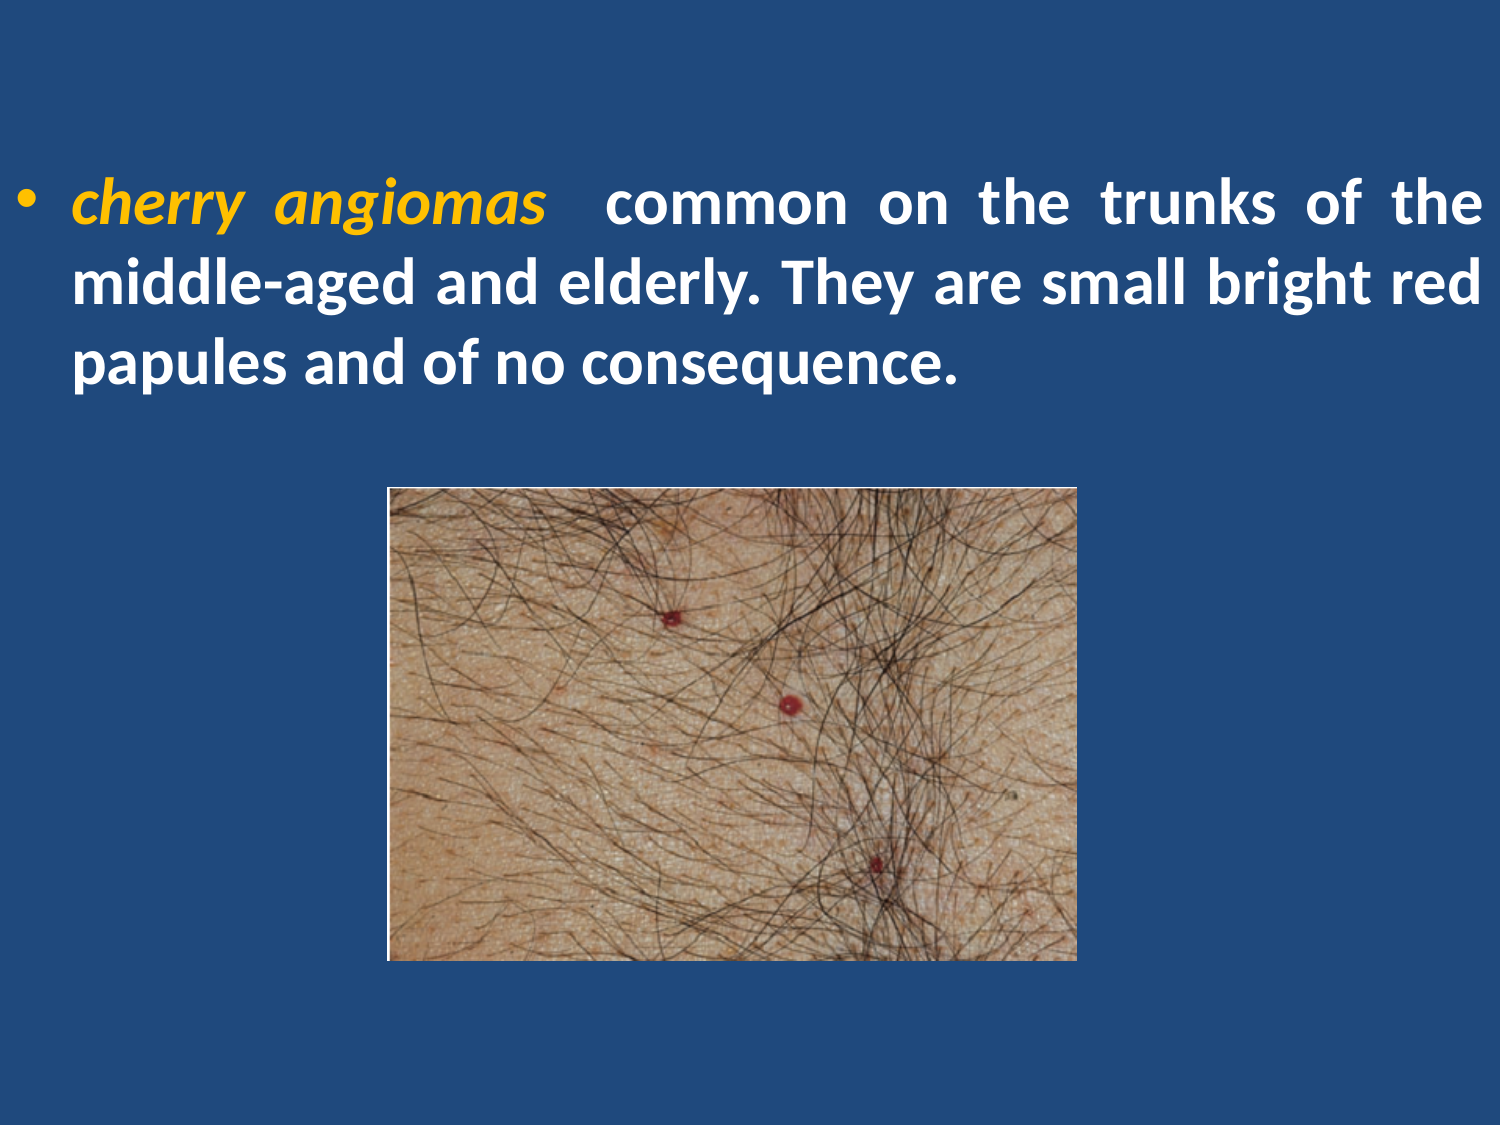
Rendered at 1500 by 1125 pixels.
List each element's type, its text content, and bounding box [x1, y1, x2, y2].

list cherry angiomas common on the trunks of the middle-aged and elderly. They are small bright red papules and of no consequence. [0, 149, 1500, 1125]
picture [387, 487, 1077, 962]
